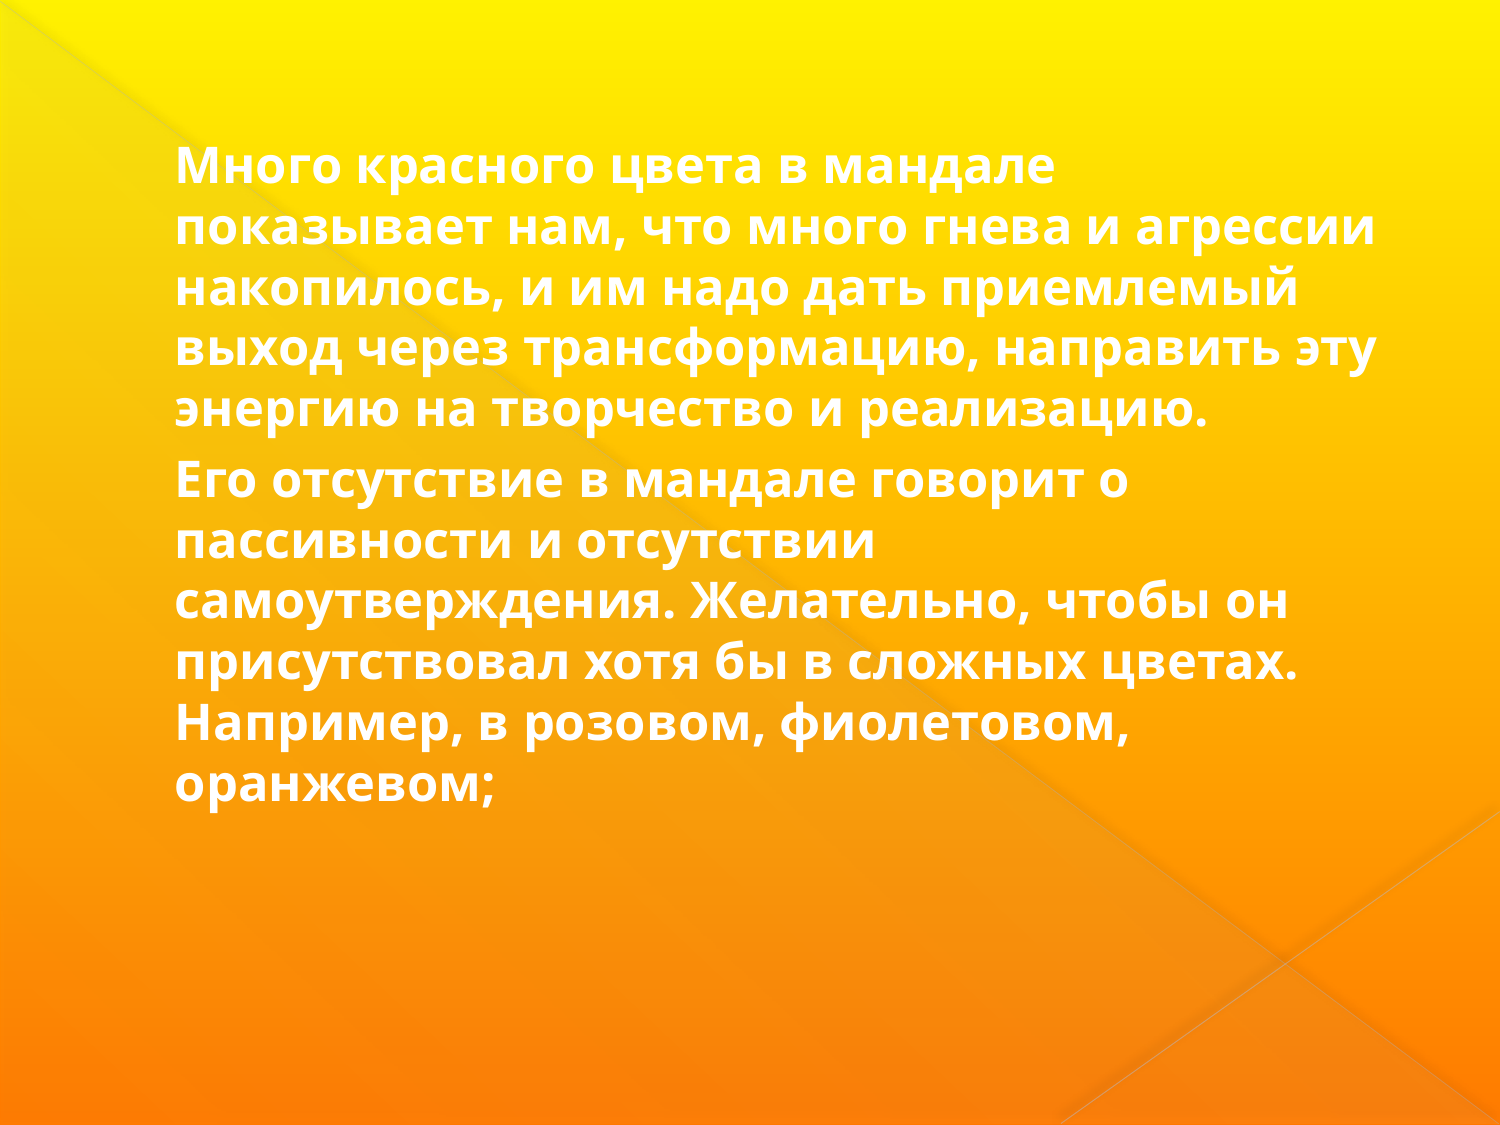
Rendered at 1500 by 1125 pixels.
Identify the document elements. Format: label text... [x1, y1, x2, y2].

list Много красного цвета в мандале показывает нам, что много гнева и агрессии накопилось, и им надо дать приемлемый выход через трансформацию, направить эту энергию на творчество и реализацию. Его отсутствие в мандале говорит о пассивности и отсутствии самоутверждения. Желательно, чтобы он присутствовал хотя бы в сложных цветах. Например, в розовом, фиолетовом, оранжевом; [150, 125, 1400, 876]
